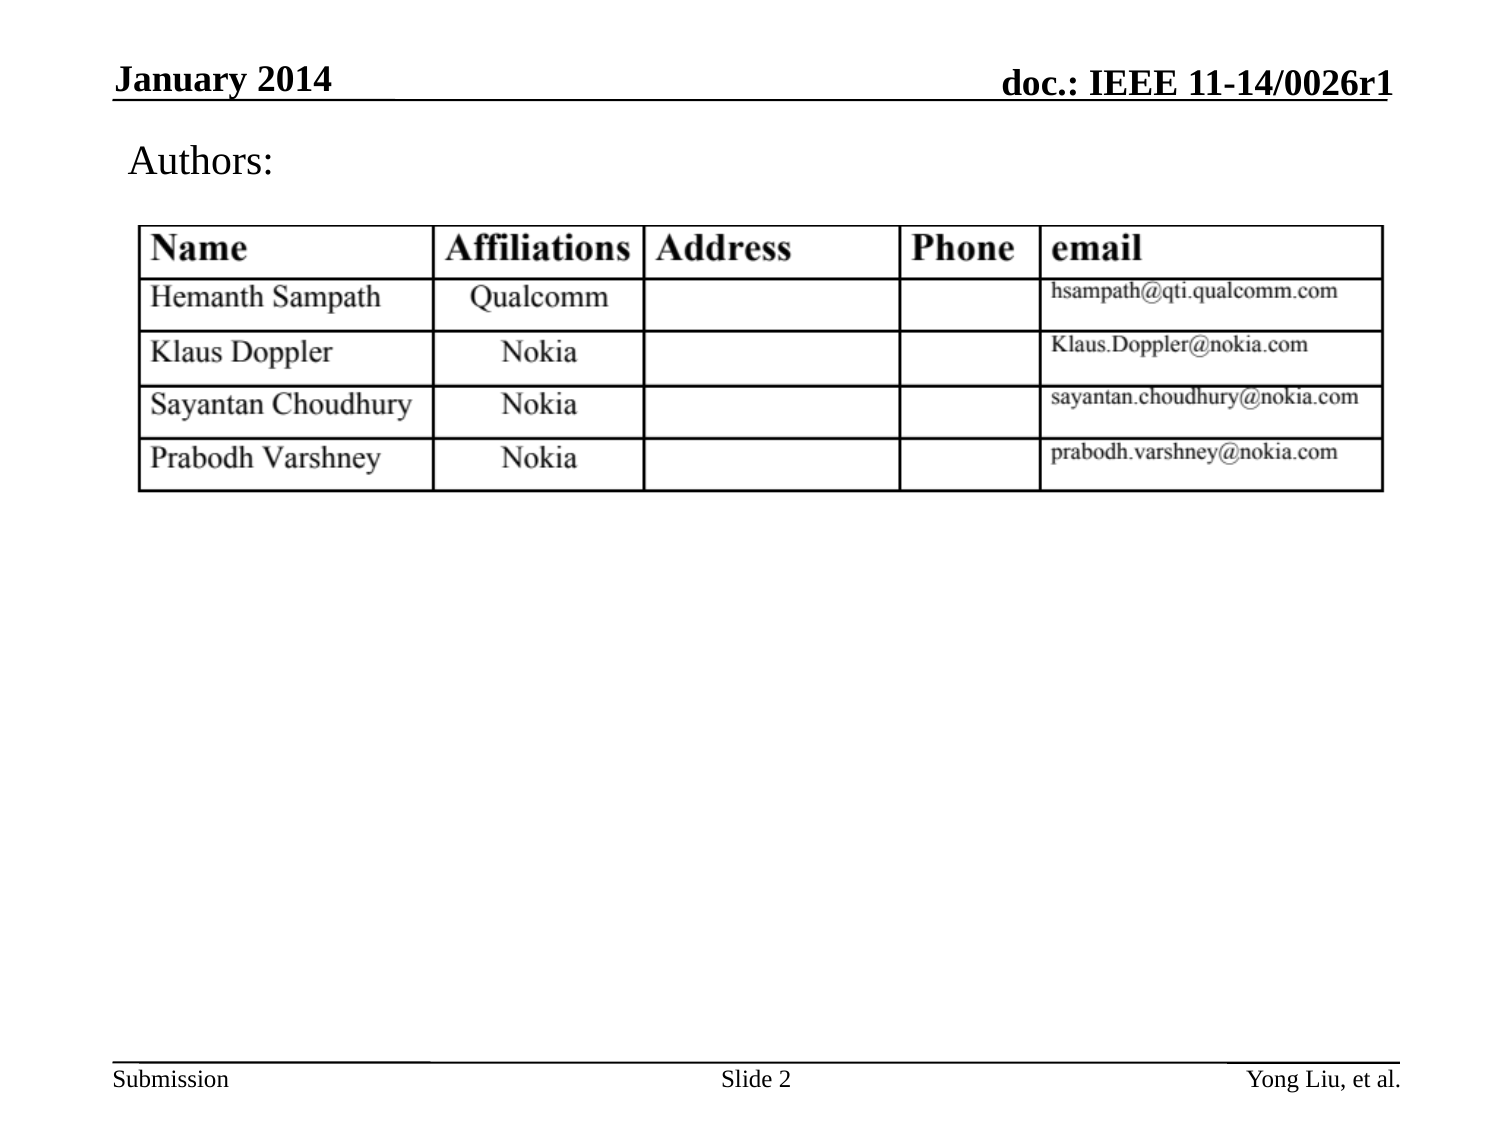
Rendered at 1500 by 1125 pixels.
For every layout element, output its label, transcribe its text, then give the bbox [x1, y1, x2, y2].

slide_number Slide 2 [712, 1061, 800, 1123]
text_box Authors: [112, 124, 350, 188]
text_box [124, 224, 1392, 533]
footer Yong Liu, et al. [878, 1061, 1402, 1093]
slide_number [114, 54, 423, 100]
